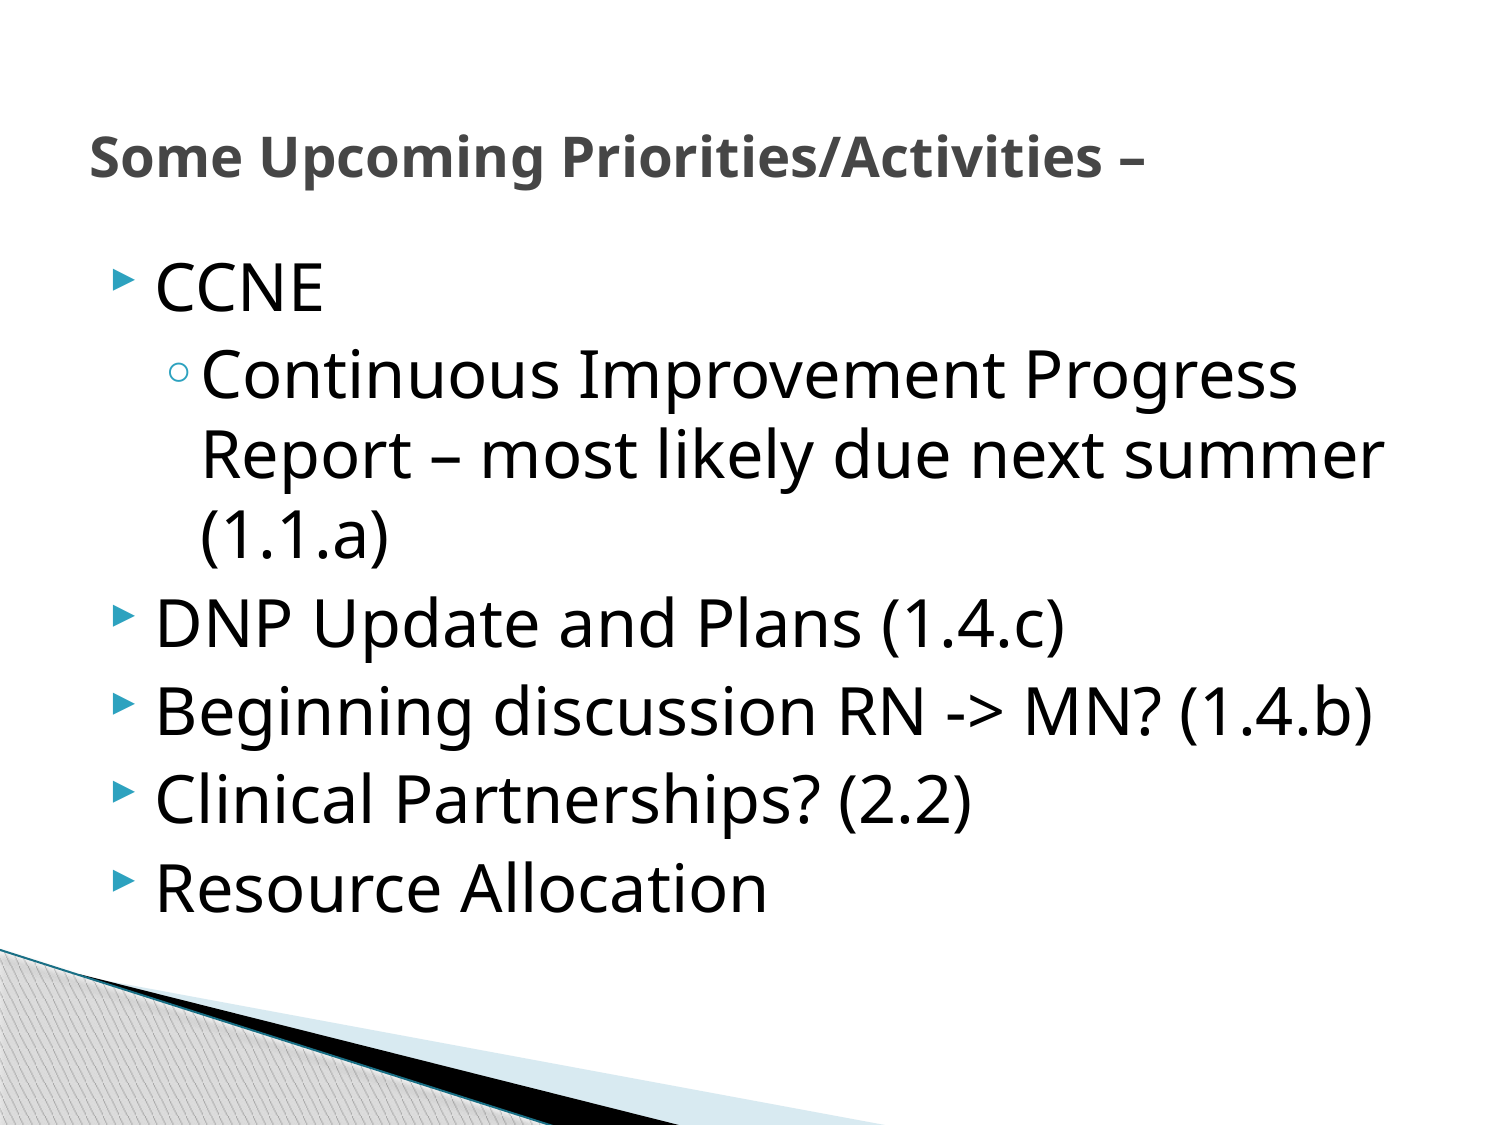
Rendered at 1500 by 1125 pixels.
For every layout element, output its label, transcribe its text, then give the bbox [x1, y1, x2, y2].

list CCNE Continuous Improvement Progress Report – most likely due next summer (1.1.a) DNP Update and Plans (1.4.c) Beginning discussion RN -> MN? (1.4.b) Clinical Partnerships? (2.2) Resource Allocation [75, 275, 1425, 938]
title Some Upcoming Priorities/Activities – [75, 112, 1425, 275]
